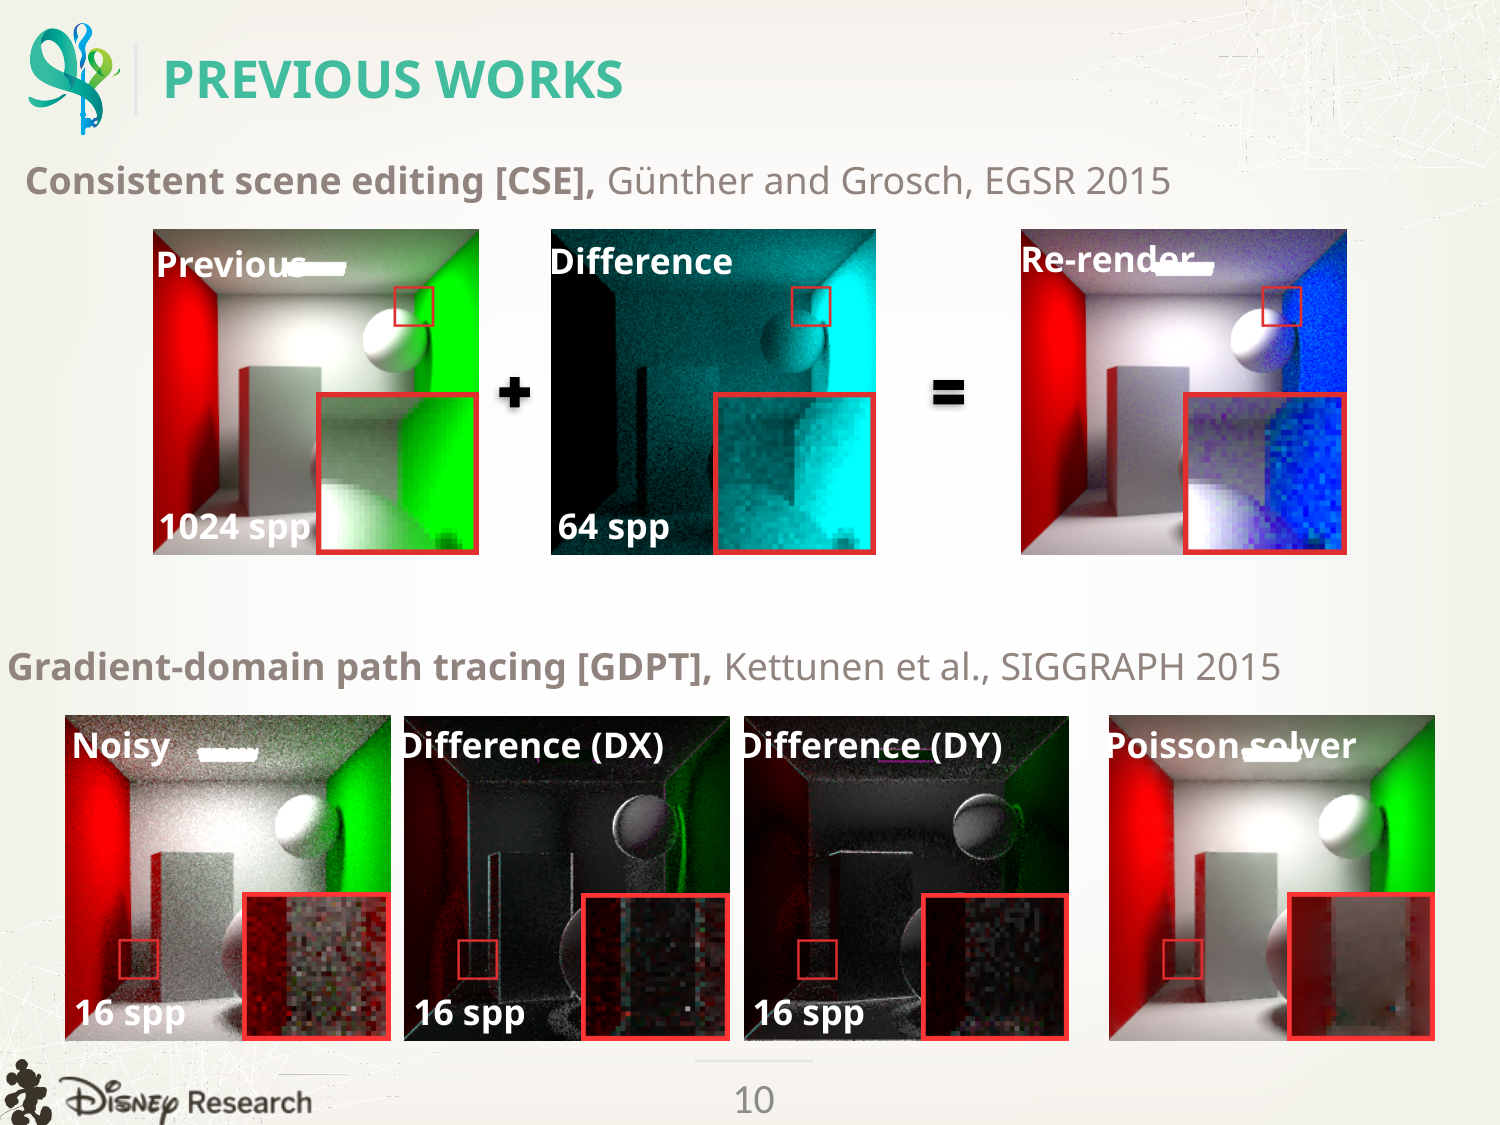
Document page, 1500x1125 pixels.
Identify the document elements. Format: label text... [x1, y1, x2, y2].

text_box Gradient-domain path tracing [GDPT], Kettunen et al., SIGGRAPH 2015 [0, 635, 1297, 696]
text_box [153, 229, 479, 555]
text_box Consistent scene editing [CSE], Günther and Grosch, EGSR 2015 [10, 149, 1187, 210]
title Previous works [147, 31, 1449, 125]
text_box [404, 715, 1352, 1042]
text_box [64, 715, 391, 1042]
picture [0, 0, 1500, 1125]
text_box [1021, 229, 1347, 555]
slide_number 10 [578, 1066, 929, 1125]
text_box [493, 229, 970, 555]
